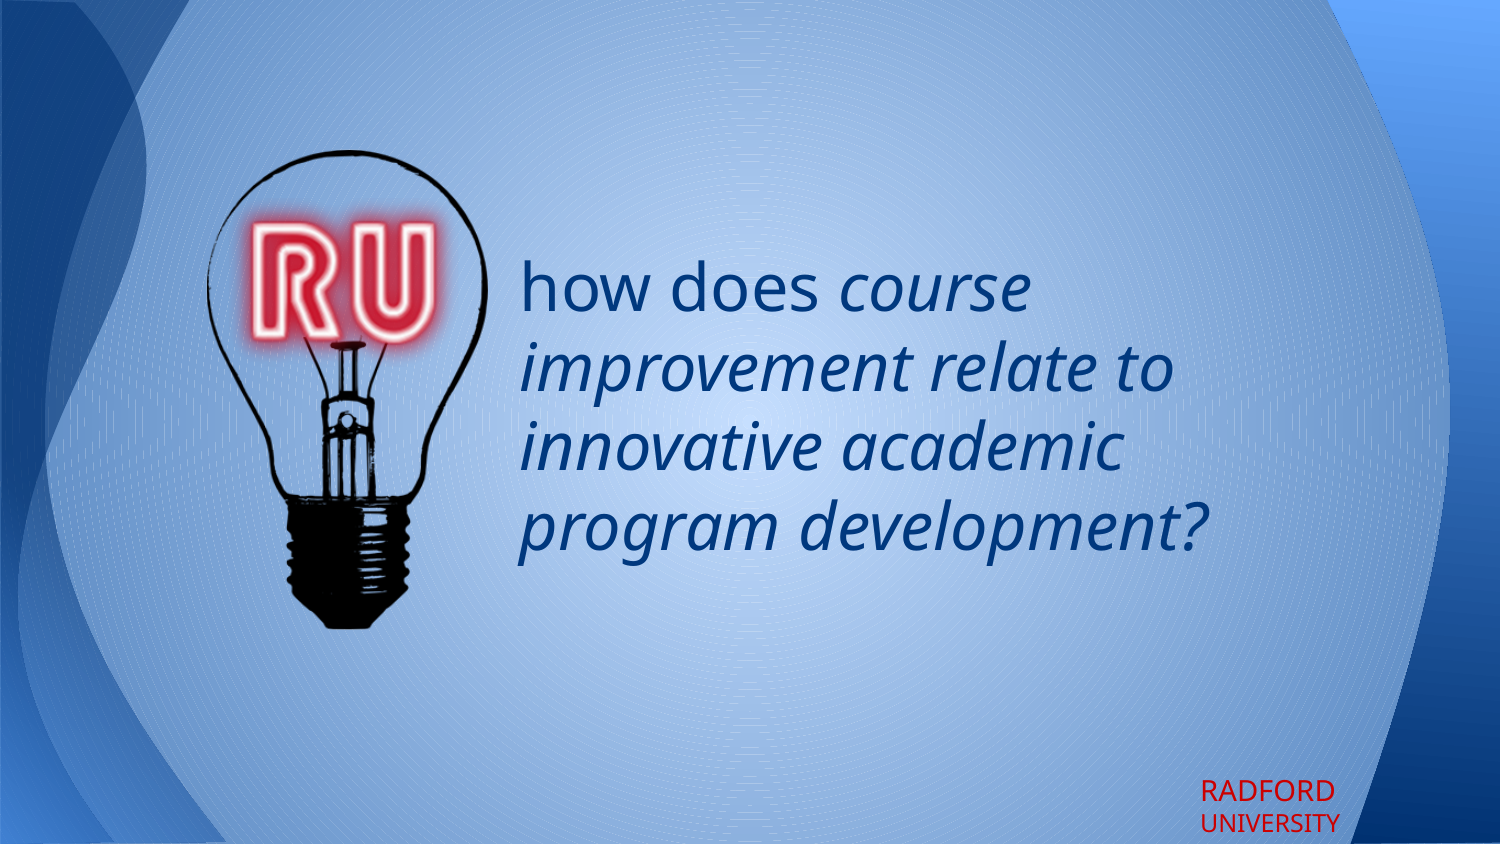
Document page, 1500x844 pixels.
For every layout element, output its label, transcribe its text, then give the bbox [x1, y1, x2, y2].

text_box RADFORD UNIVERSITY [1184, 757, 1401, 833]
picture [186, 140, 510, 634]
list how does course improvement relate to innovative academic program development? [514, 229, 1383, 578]
